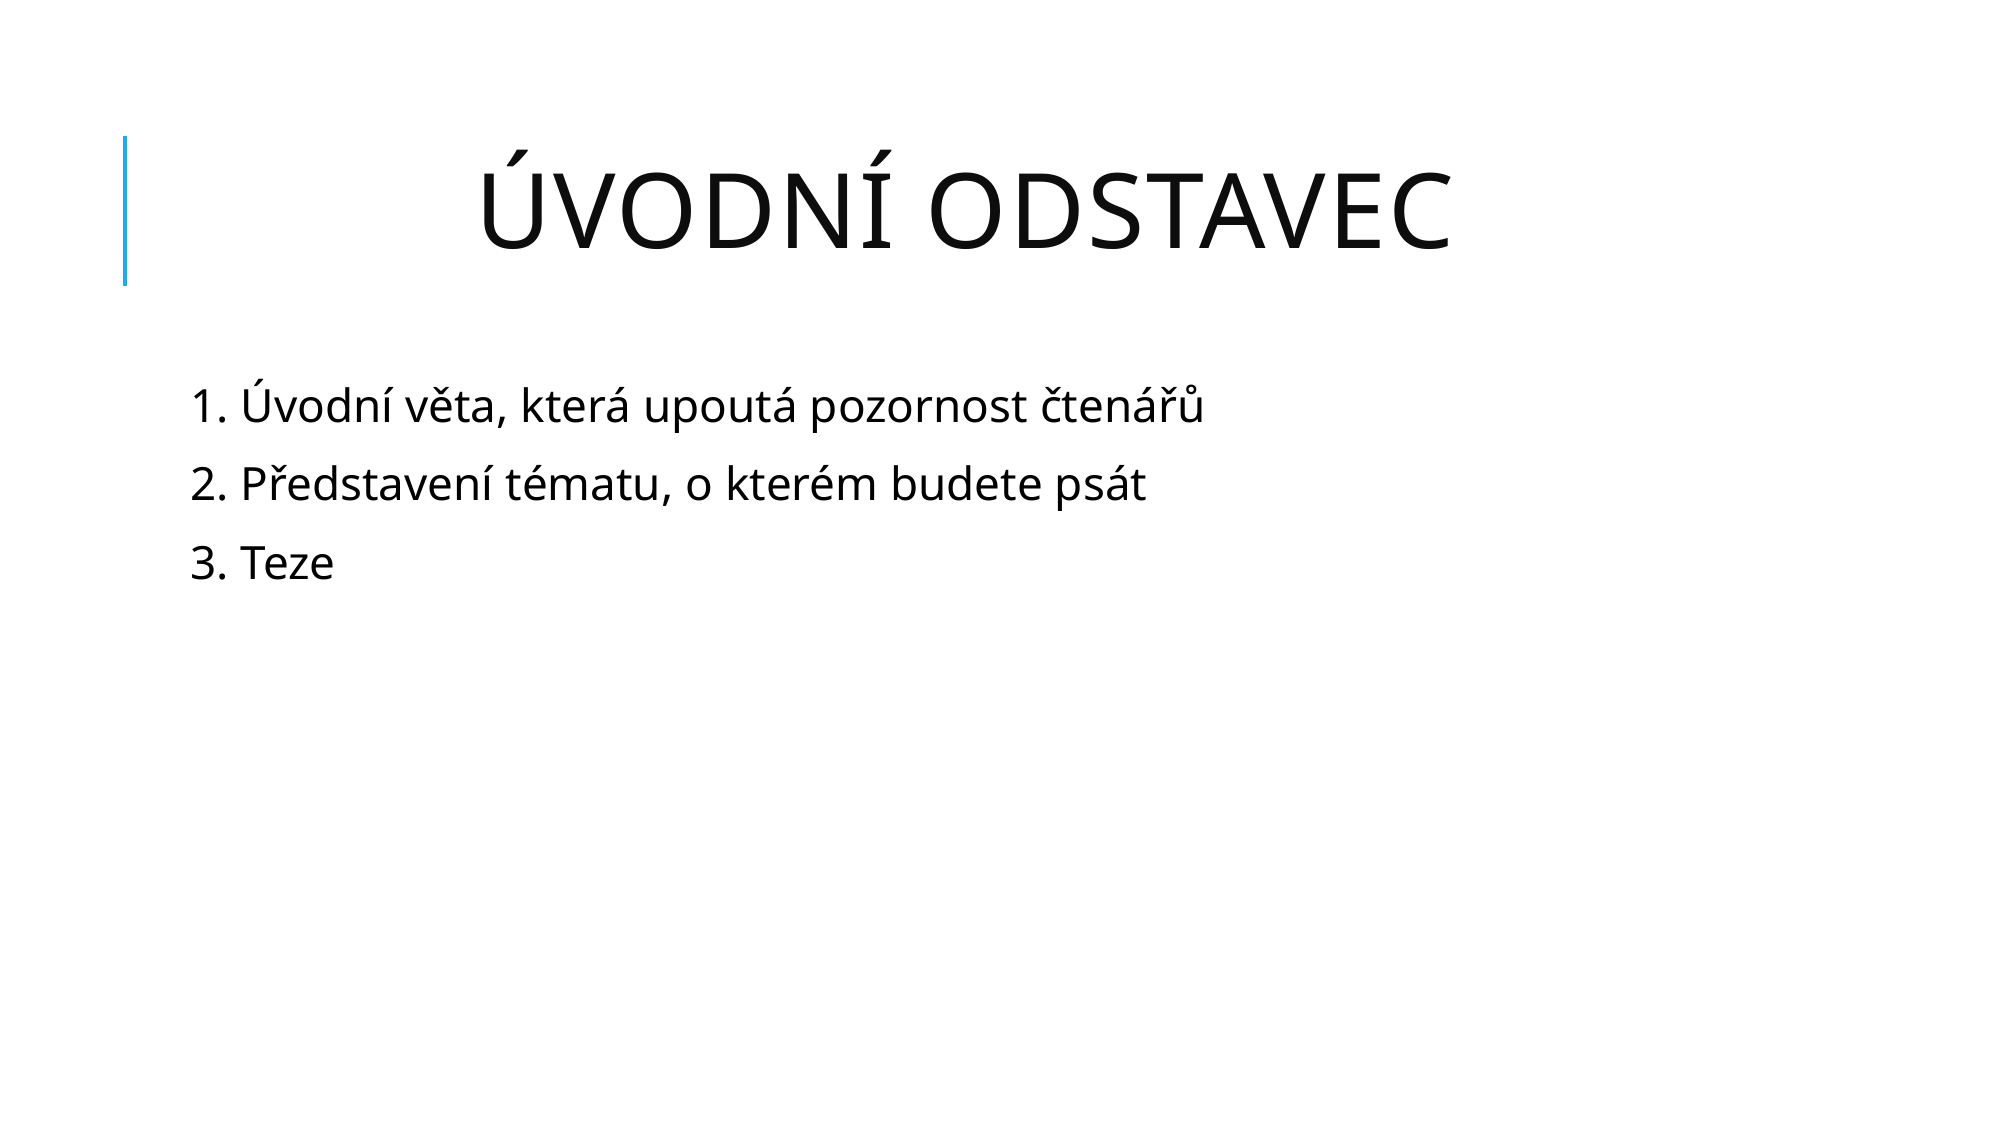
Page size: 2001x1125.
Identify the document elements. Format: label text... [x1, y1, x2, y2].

title Úvodní odstavec [168, 96, 1763, 342]
list 1. Úvodní věta, která upoutá pozornost čtenářů 2. Představení tématu, o kterém budete psát 3. Teze [168, 375, 1763, 1035]
